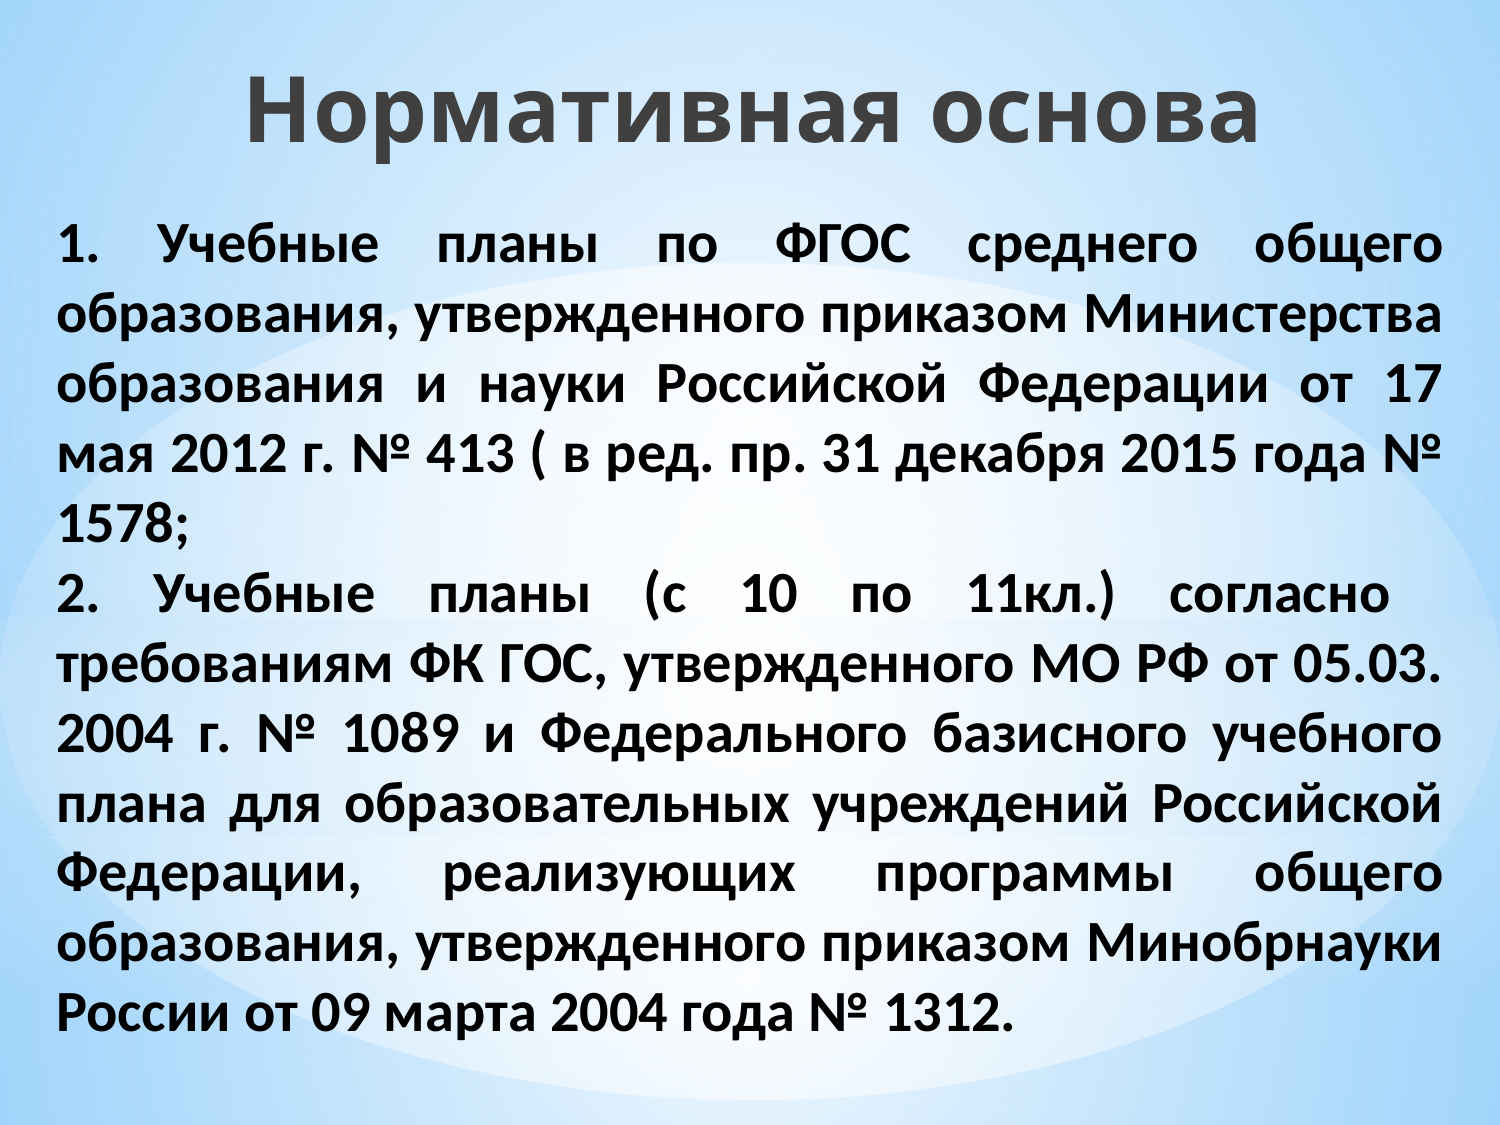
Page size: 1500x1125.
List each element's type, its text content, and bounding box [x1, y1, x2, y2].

title 1. Учебные планы по ФГОС среднего общего образования, утвержденного приказом Министерства образования и науки Российской Федерации от 17 мая 2012 г. № 413 ( в ред. пр. 31 декабря 2015 года № 1578; 2. Учебные планы (с 10 по 11кл.) согласно требованиям ФК ГОС, утвержденного МО РФ от 05.03. 2004 г. № 1089 и Федерального базисного учебного плана для образовательных учреждений Российской Федерации, реализующих программы общего образования, утвержденного приказом Минобрнауки России от 09 марта 2004 года № 1312. [41, 196, 1459, 1106]
list Нормативная основа [100, 42, 1400, 209]
